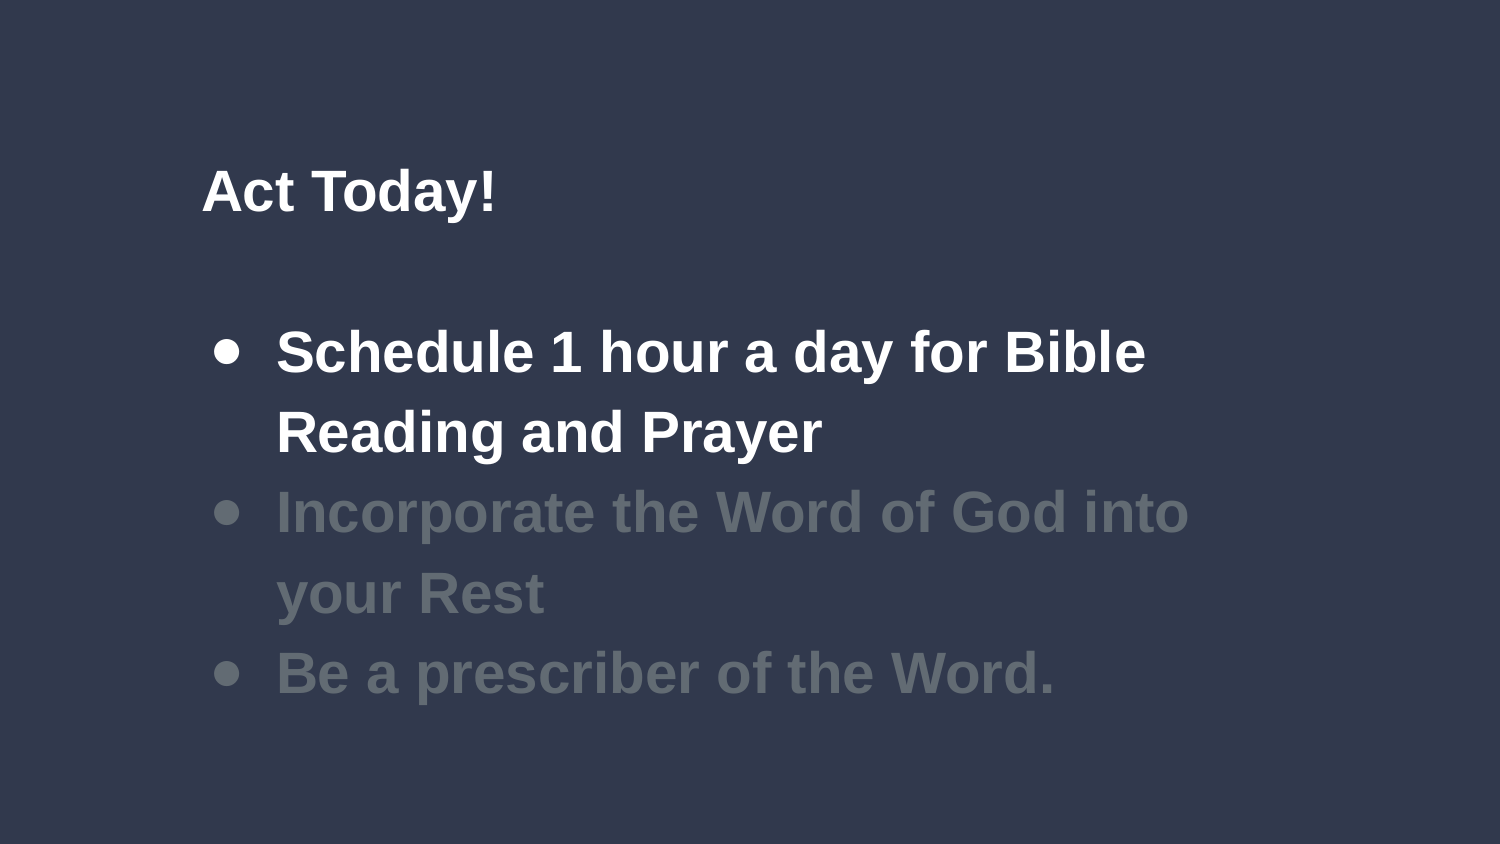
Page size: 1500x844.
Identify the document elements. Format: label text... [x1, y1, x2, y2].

text_box Act Today! Schedule 1 hour a day for Bible Reading and Prayer Incorporate the Word of God into your Rest Be a prescriber of the Word. [186, 127, 1314, 721]
